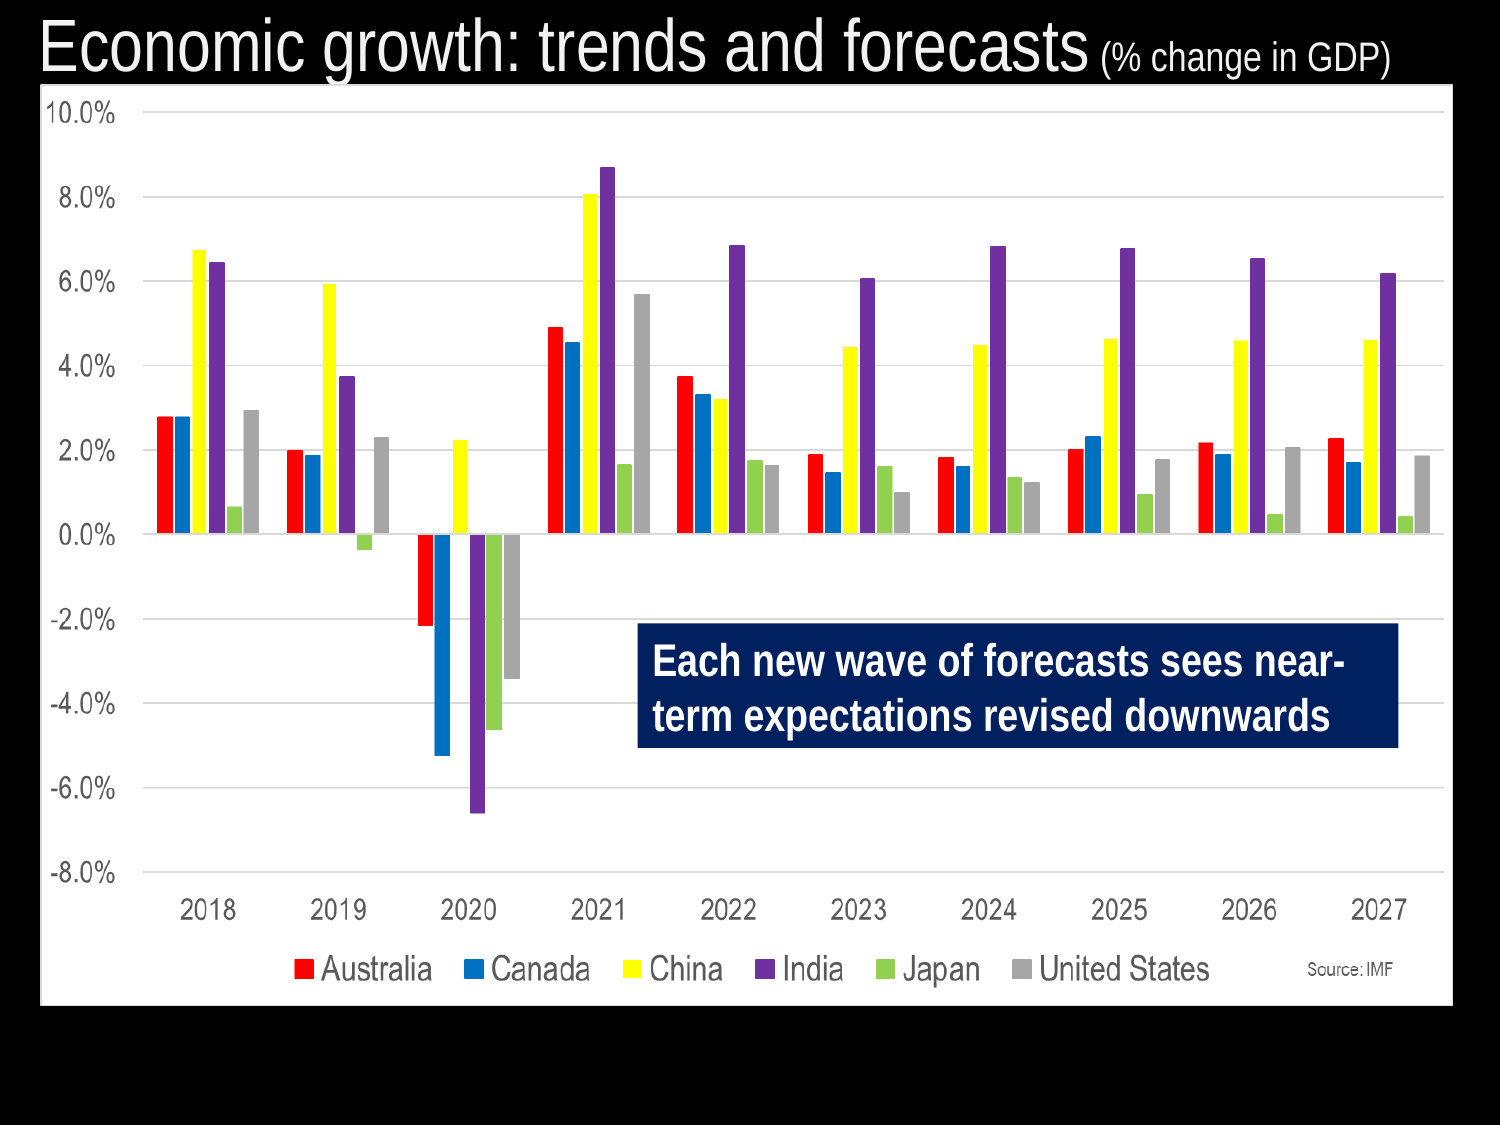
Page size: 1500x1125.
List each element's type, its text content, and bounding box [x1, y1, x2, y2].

title Economic growth: trends and forecasts (% change in GDP) [23, 0, 1460, 96]
picture [40, 84, 1453, 1006]
